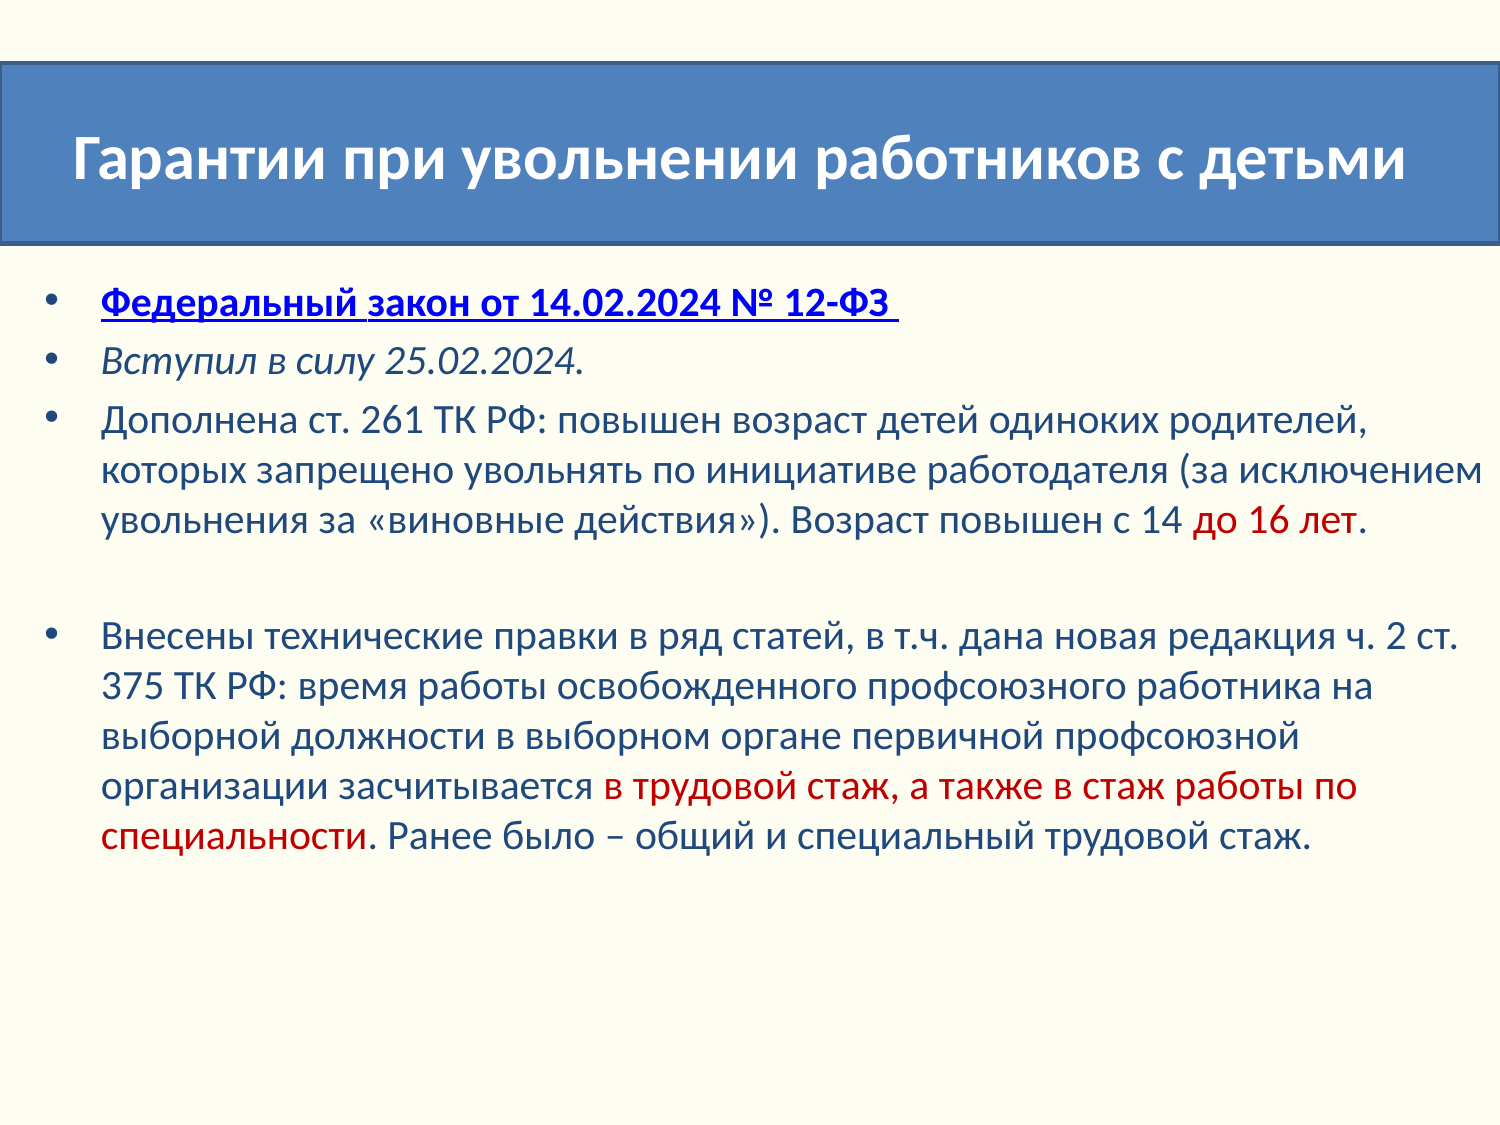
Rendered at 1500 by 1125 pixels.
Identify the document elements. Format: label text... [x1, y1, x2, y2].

text_box Гарантии при увольнении работников с детьми [0, 61, 1500, 246]
list Федеральный закон от 14.02.2024 № 12-ФЗ Вступил в силу 25.02.2024. Дополнена ст. 261 ТК РФ: повышен возраст детей одиноких родителей, которых запрещено увольнять по инициативе работодателя (за исключением увольнения за «виновные действия»). Возраст повышен с 14 до 16 лет. Внесены технические правки в ряд статей, в т.ч. дана новая редакция ч. 2 ст. 375 ТК РФ: время работы освобожденного профсоюзного работника на выборной должности в выборном органе первичной профсоюзной организации засчитывается в трудовой стаж, а также в стаж работы по специальности. Ранее было – общий и специальный трудовой стаж. [29, 267, 1500, 1106]
